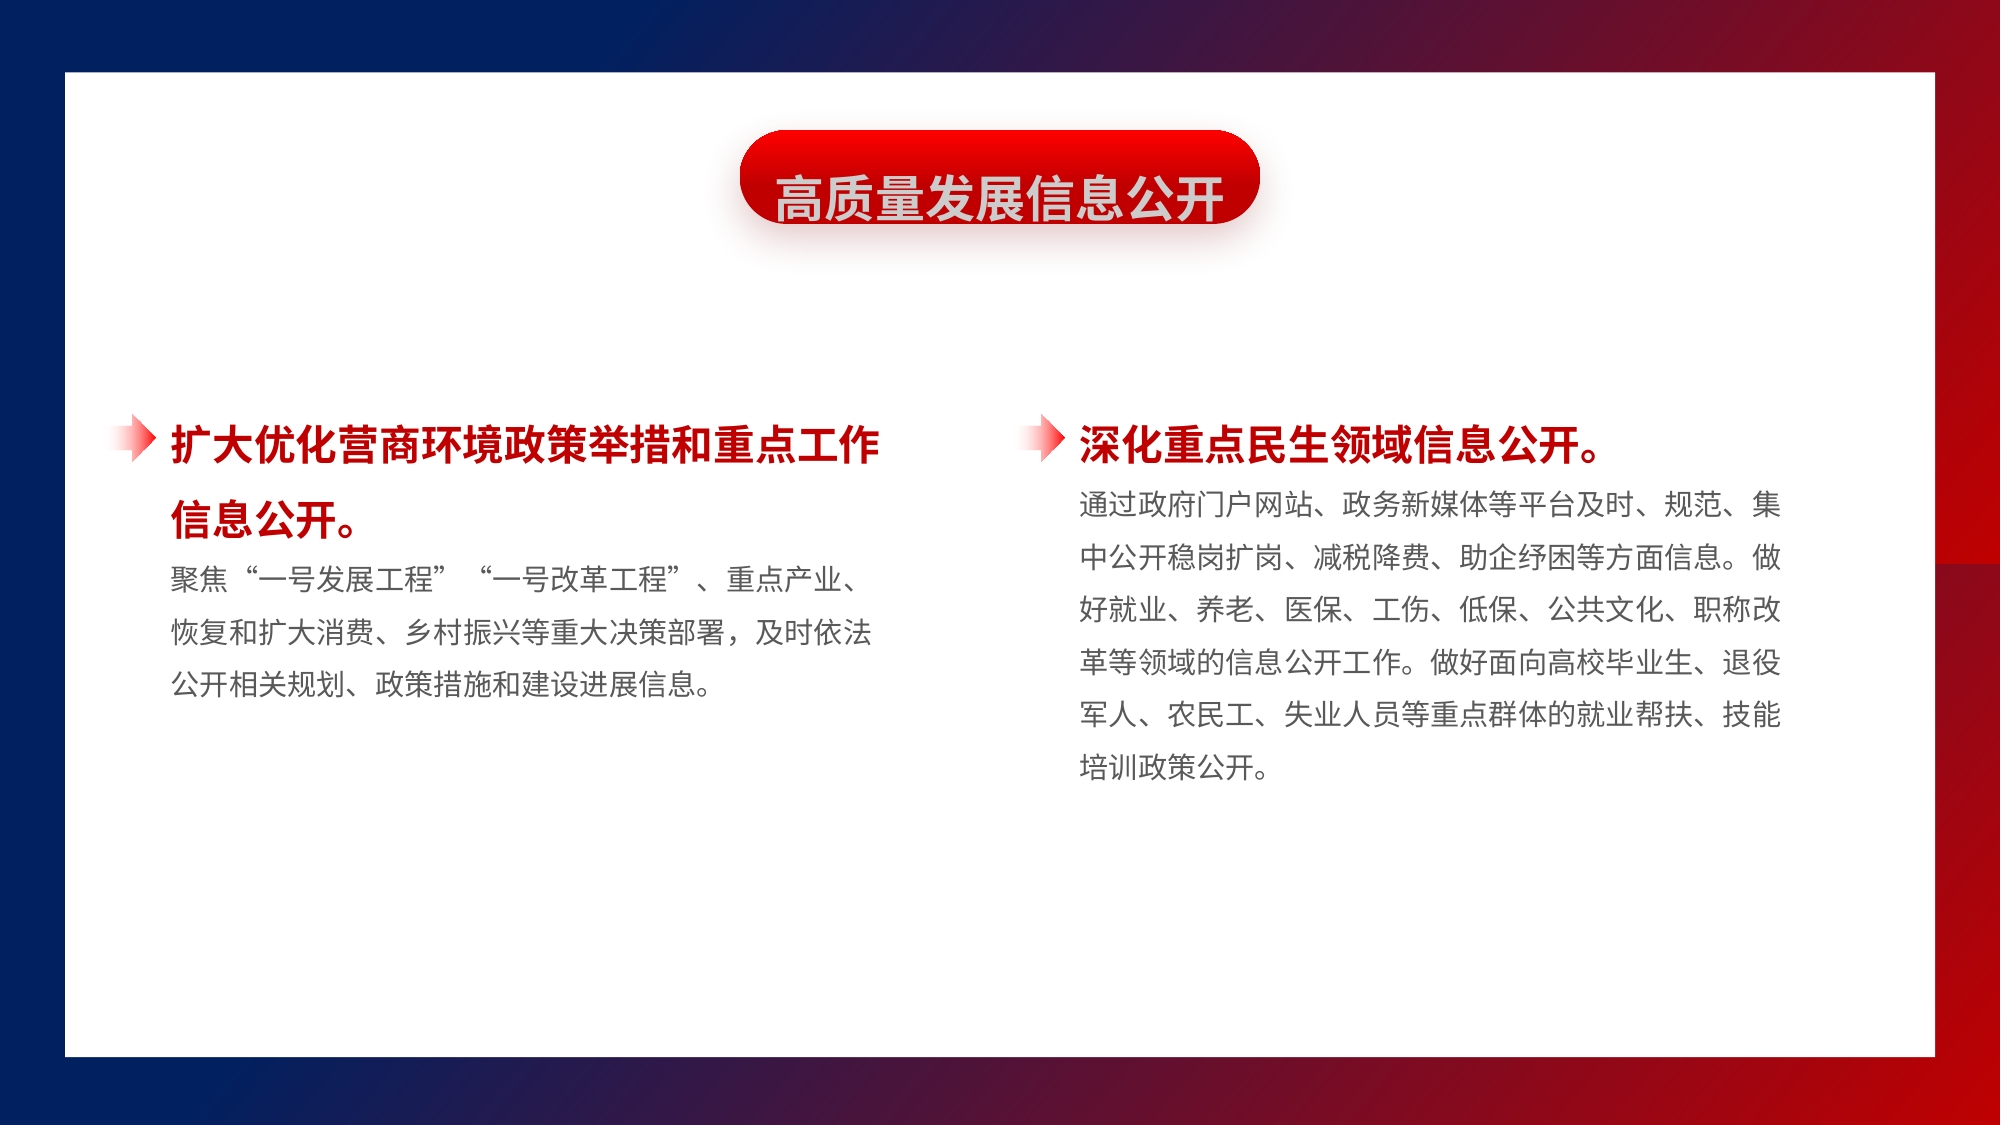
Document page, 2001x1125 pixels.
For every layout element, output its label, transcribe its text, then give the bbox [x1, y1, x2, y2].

text_box 扩大优化营商环境政策举措和重点工作信息公开。 聚焦“一号发展工程”“一号改革工程”、重点产业、恢复和扩大消费、乡村振兴等重大决策部署，及时依法公开相关规划、政策措施和建设进展信息。 [155, 386, 903, 709]
text_box [101, 411, 158, 464]
text_box [1240, 137, 1262, 217]
text_box 深化重点民生领域信息公开。 通过政府门户网站、政务新媒体等平台及时、规范、集中公开稳岗扩岗、减税降费、助企纾困等方面信息。做好就业、养老、医保、工伤、低保、公共文化、职称改革等领域的信息公开工作。做好面向高校毕业生、退役军人、农民工、失业人员等重点群体的就业帮扶、技能培训政策公开。 [1064, 386, 1812, 792]
text_box [738, 137, 760, 217]
text_box 高质量发展信息公开 [760, 130, 1240, 236]
text_box [1010, 411, 1067, 464]
